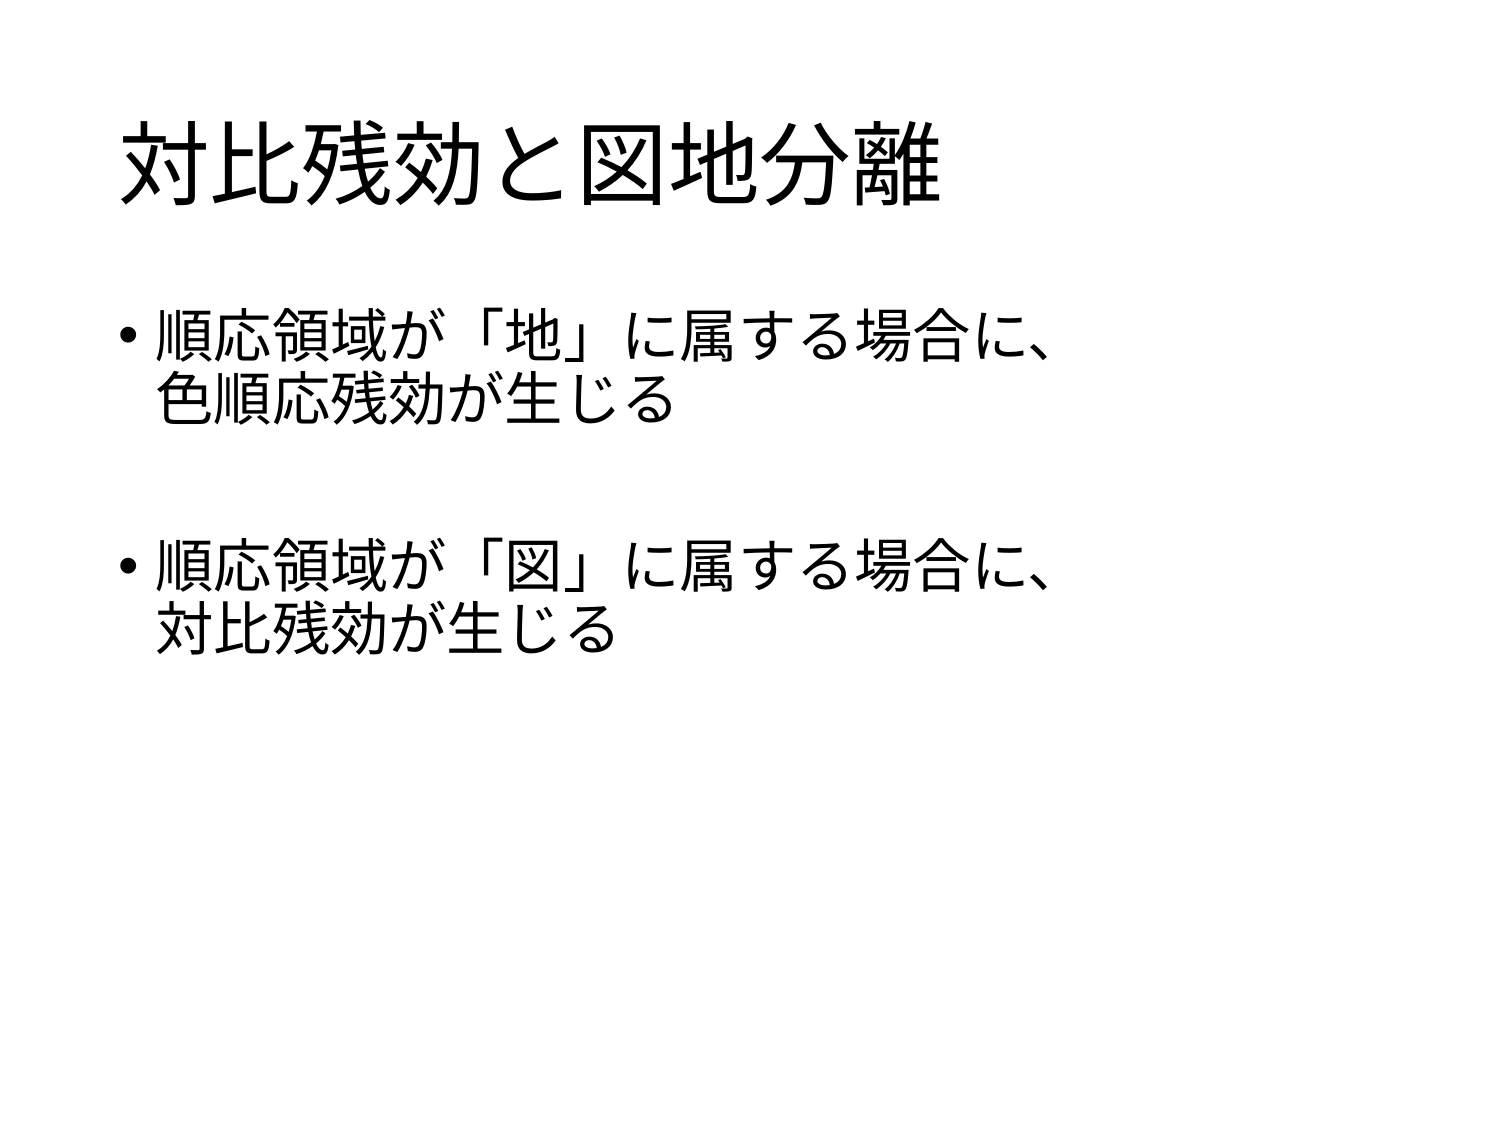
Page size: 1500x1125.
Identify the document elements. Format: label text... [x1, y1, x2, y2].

title 対比残効と図地分離 [103, 59, 1397, 278]
list 順応領域が「地」に属する場合に、 色順応残効が生じる 順応領域が「図」に属する場合に、 対比残効が生じる [103, 299, 1450, 1014]
